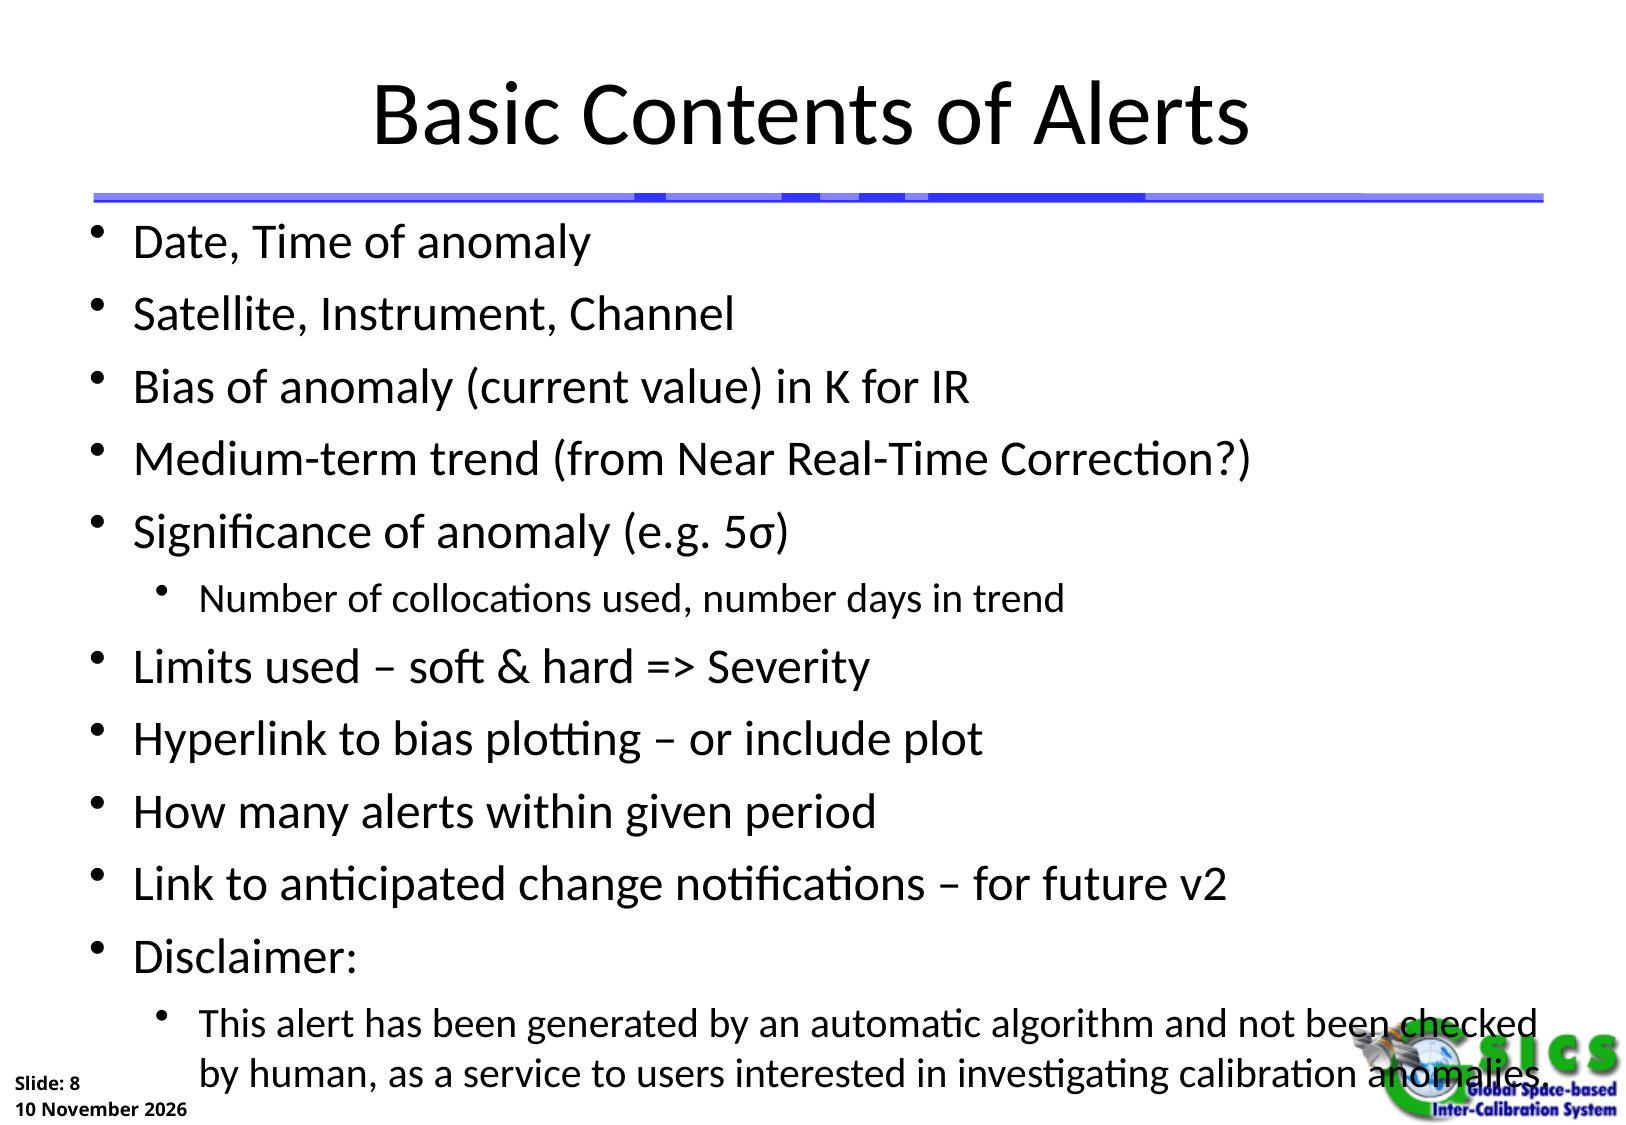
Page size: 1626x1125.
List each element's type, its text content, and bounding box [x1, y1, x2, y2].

list Date, Time of anomaly Satellite, Instrument, Channel Bias of anomaly (current value) in K for IR Medium-term trend (from Near Real-Time Correction?) Significance of anomaly (e.g. 5σ) Number of collocations used, number days in trend Limits used – soft & hard => Severity Hyperlink to bias plotting – or include plot How many alerts within given period Link to anticipated change notifications – for future v2 Disclaimer: This alert has been generated by an automatic algorithm and not been checked by human, as a service to users interested in investigating calibration anomalies. [73, 200, 1579, 934]
title Basic Contents of Alerts [73, 38, 1551, 178]
picture [1343, 1010, 1625, 1125]
